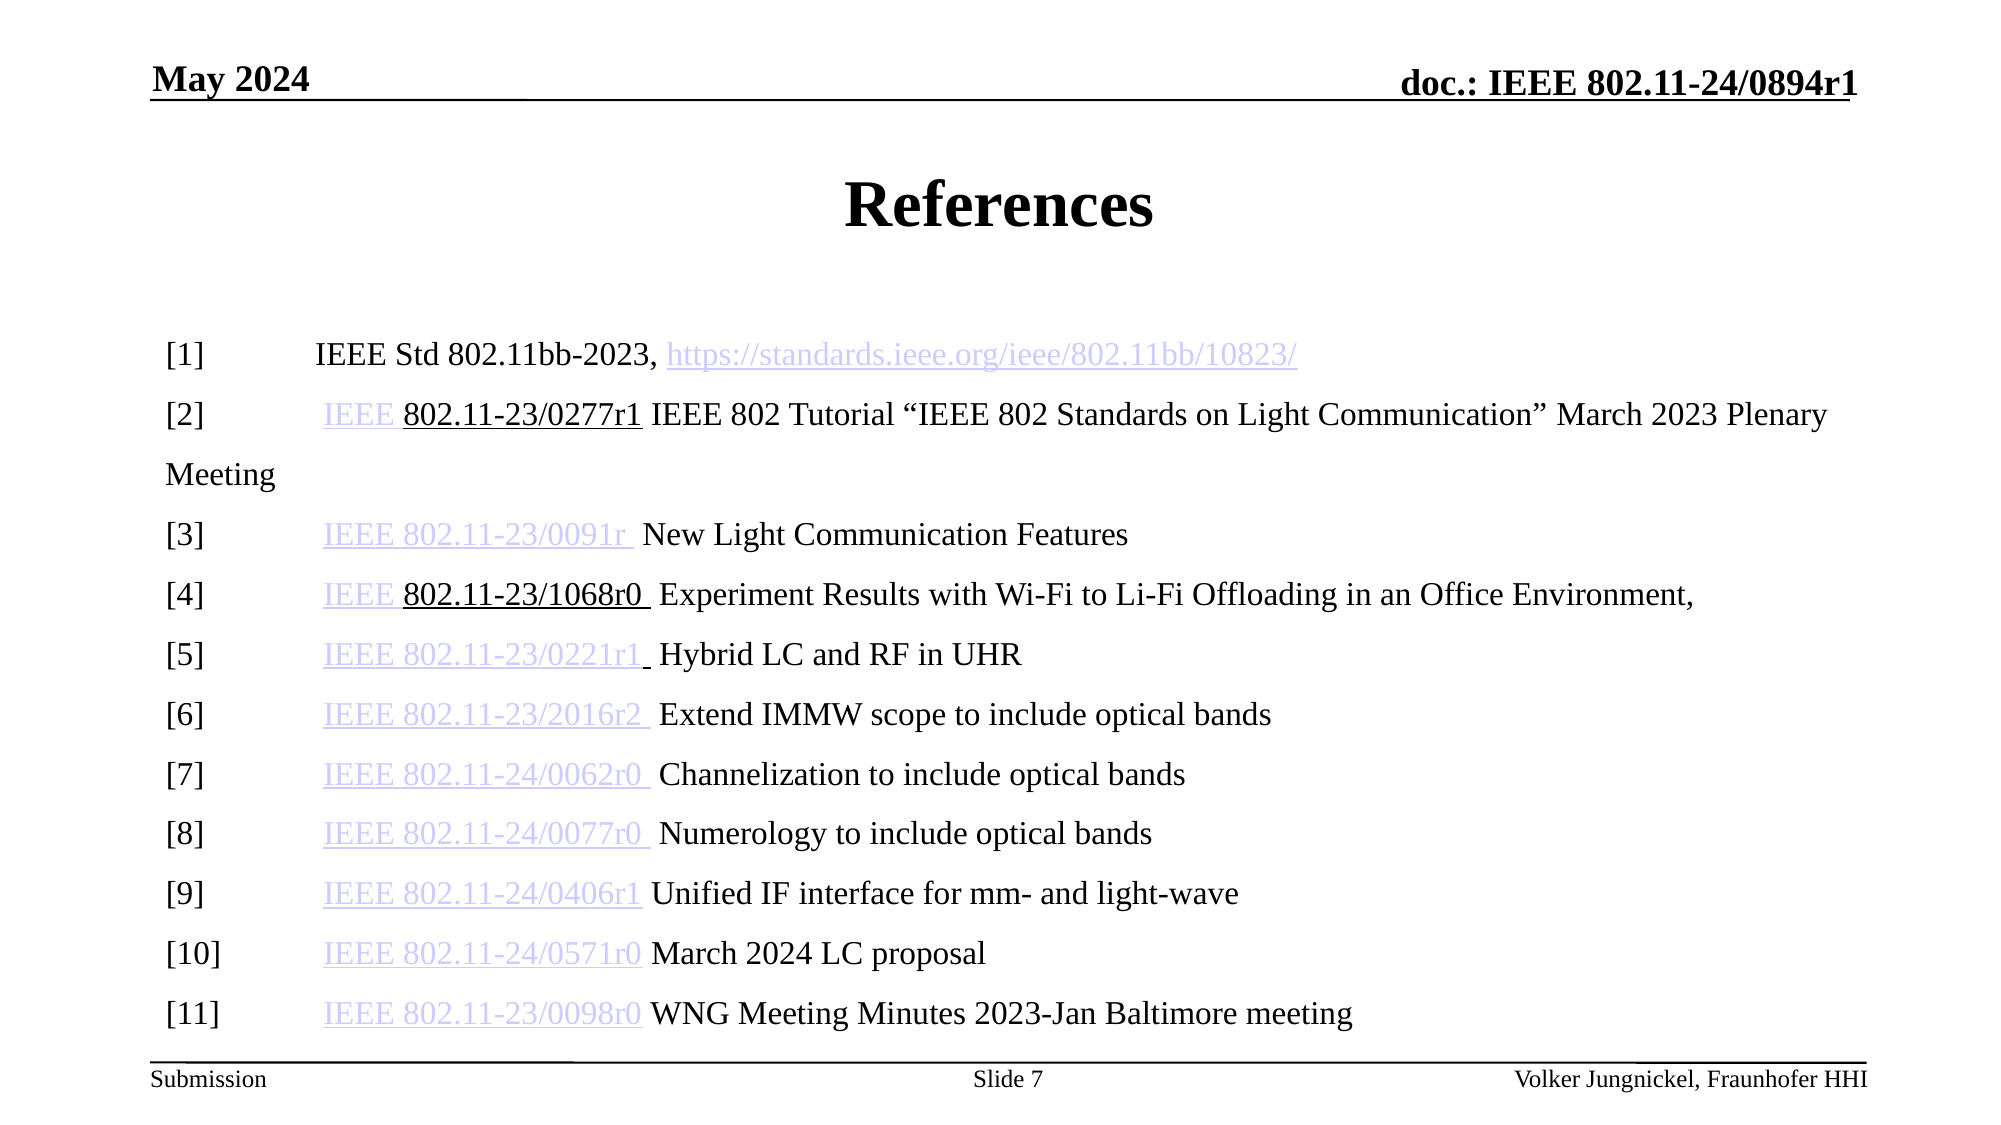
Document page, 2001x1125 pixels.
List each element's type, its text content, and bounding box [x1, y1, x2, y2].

footer Volker Jungnickel, Fraunhofer HHI [1171, 1061, 1869, 1093]
title References [149, 112, 1850, 288]
slide_number Slide 7 [950, 1061, 1067, 1123]
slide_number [152, 54, 563, 100]
list [1] IEEE Std 802.11bb-2023, https://standards.ieee.org/ieee/802.11bb/10823/ [2] IEEE 802.11-23/0277r1 IEEE 802 Tutorial “IEEE 802 Standards on Light Communication” March 2023 Plenary Meeting [3] IEEE 802.11-23/0091r New Light Communication Features [4] IEEE 802.11-23/1068r0 Experiment Results with Wi-Fi to Li-Fi Offloading in an Office Environment, [5] IEEE 802.11-23/0221r1 Hybrid LC and RF in UHR [6] IEEE 802.11-23/2016r2 Extend IMMW scope to include optical bands [7] IEEE 802.11-24/0062r0 Channelization to include optical bands [8] IEEE 802.11-24/0077r0 Numerology to include optical bands [9] IEEE 802.11-24/0406r1 Unified IF interface for mm- and light-wave [10] IEEE 802.11-24/0571r0 March 2024 LC proposal [11] IEEE 802.11-23/0098r0 WNG Meeting Minutes 2023-Jan Baltimore meeting [149, 304, 1887, 980]
